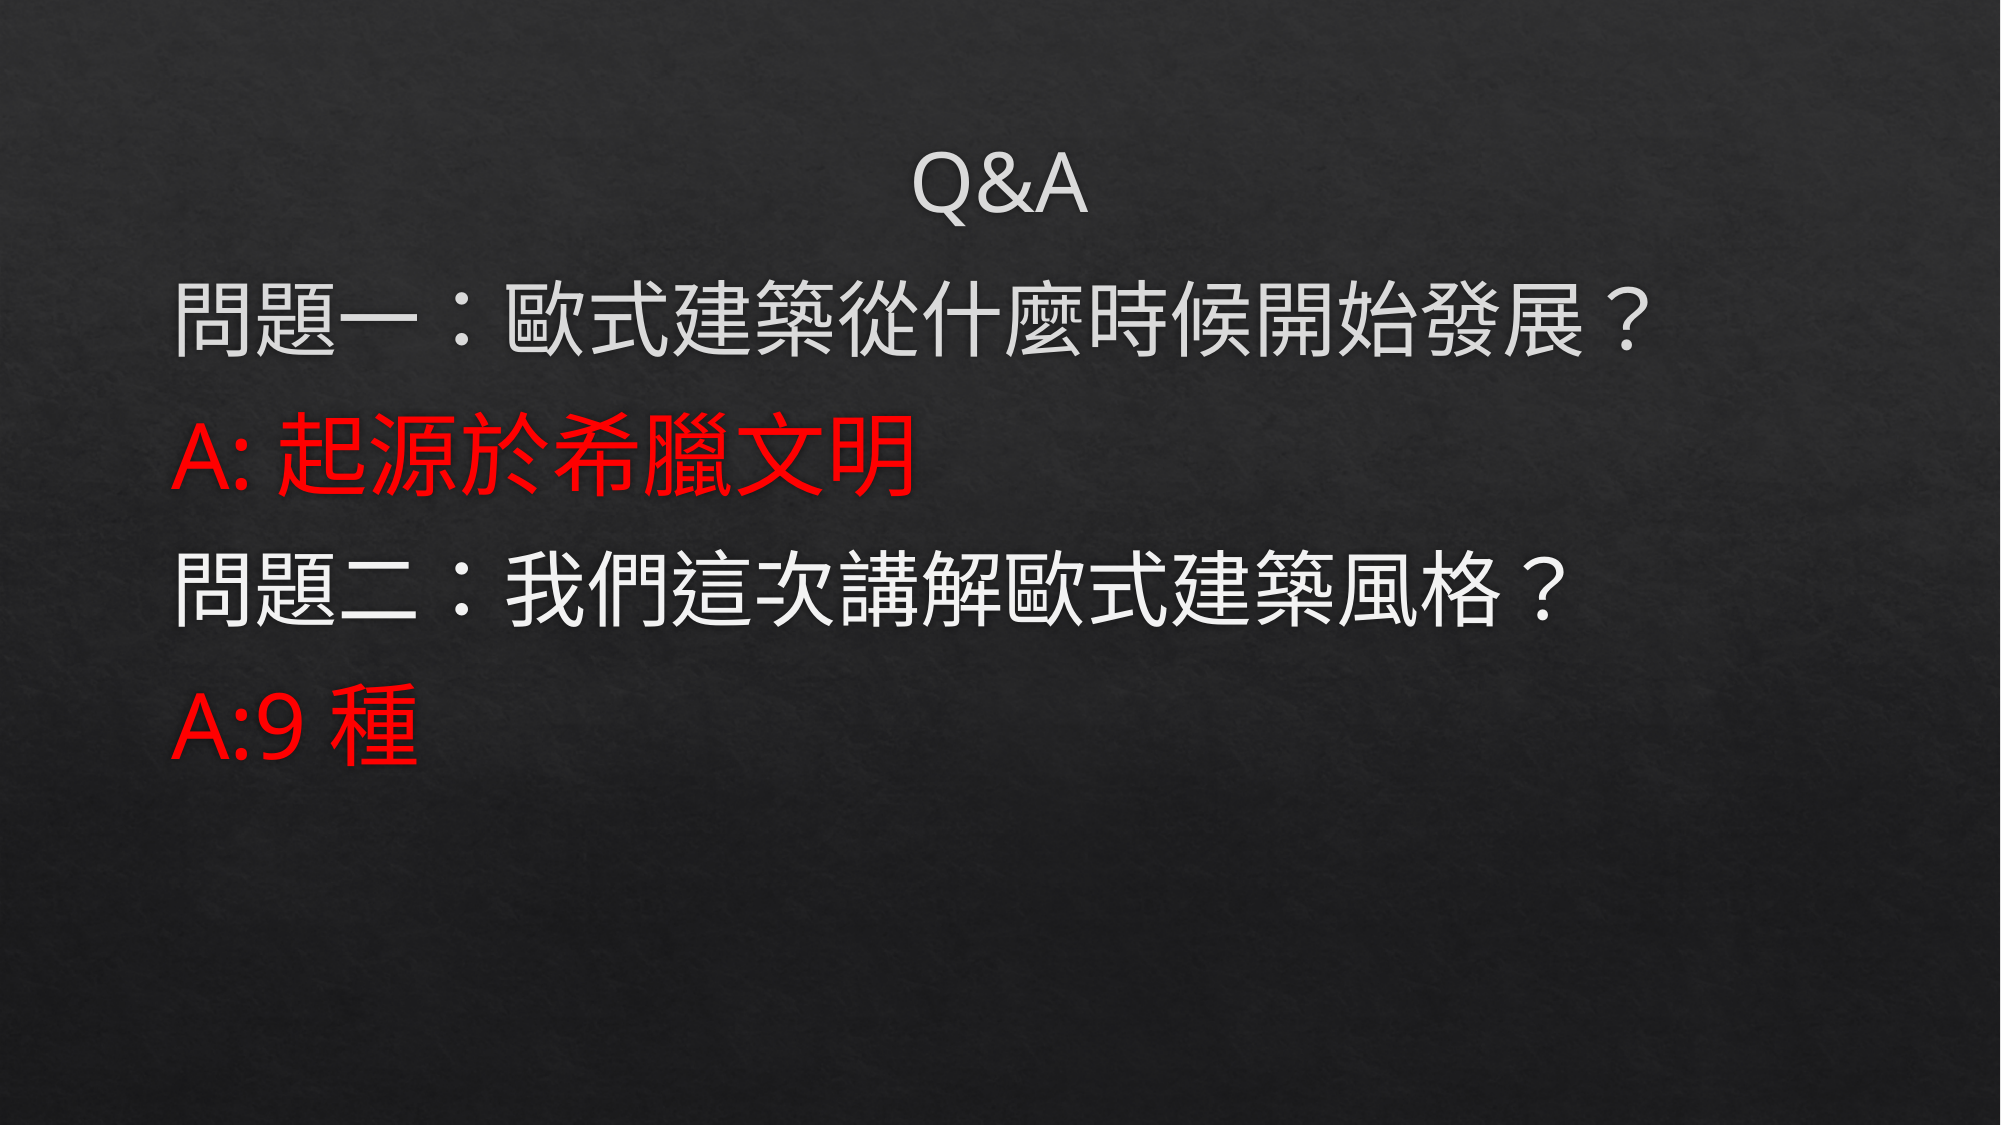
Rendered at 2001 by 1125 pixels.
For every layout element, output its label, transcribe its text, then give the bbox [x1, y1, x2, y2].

title Q&A [149, 99, 1849, 255]
list 問題一：歐式建築從什麼時候開始發展？ A:起源於希臘文明 問題二：我們這次講解歐式建築風格？ A:9種 [149, 259, 1849, 925]
